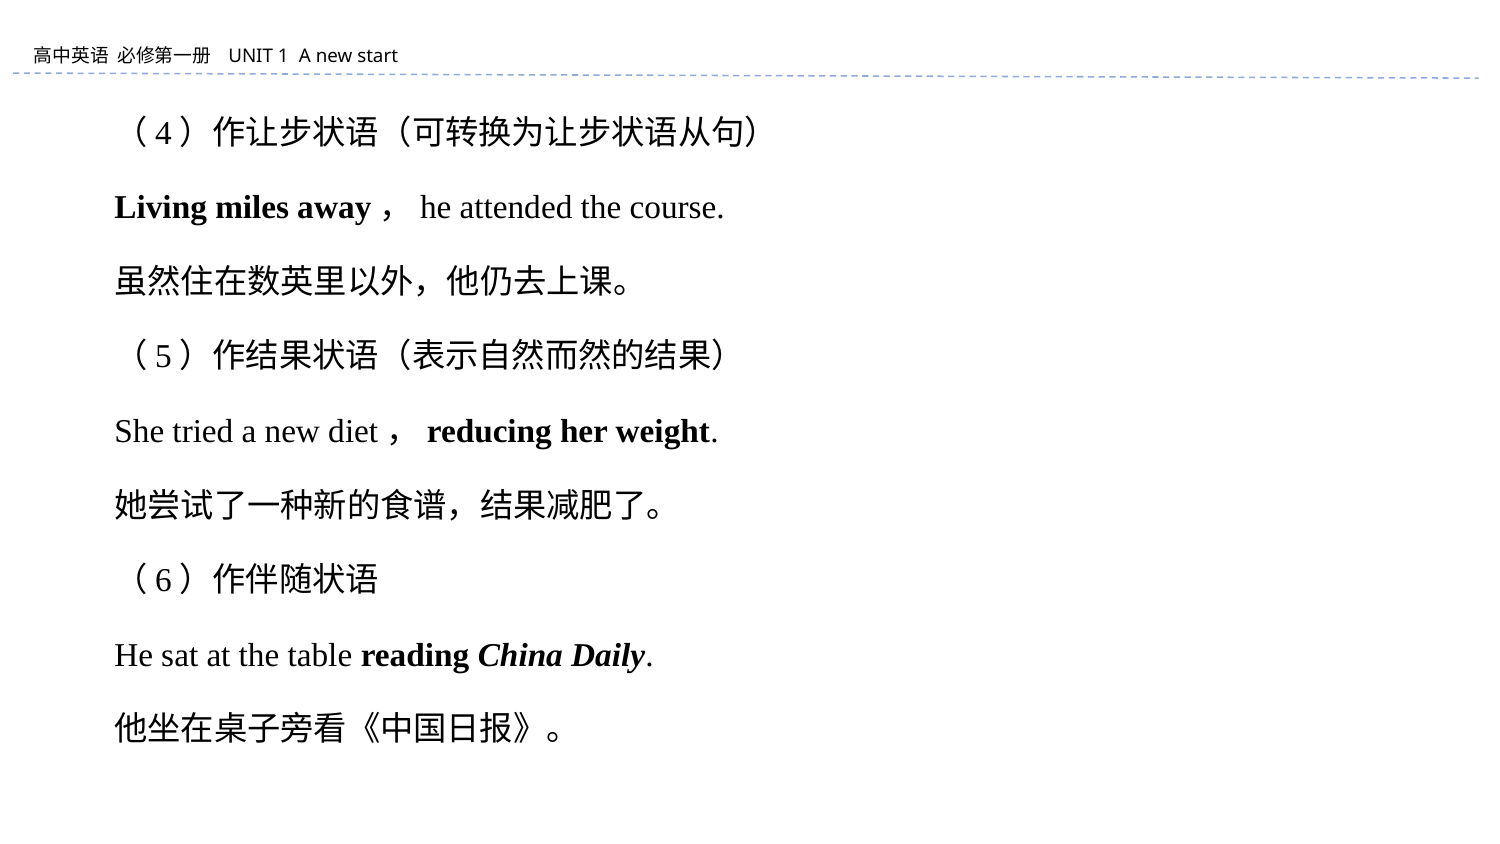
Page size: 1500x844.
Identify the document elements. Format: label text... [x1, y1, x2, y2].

list （4）作让步状语（可转换为让步状语从句） Living miles away，he attended the course. 虽然住在数英里以外，他仍去上课。 （5）作结果状语（表示自然而然的结果） She tried a new diet，reducing her weight. 她尝试了一种新的食谱，结果减肥了。 （6）作伴随状语 He sat at the table reading China Daily. 他坐在桌子旁看《中国日报》。 [103, 85, 1397, 760]
